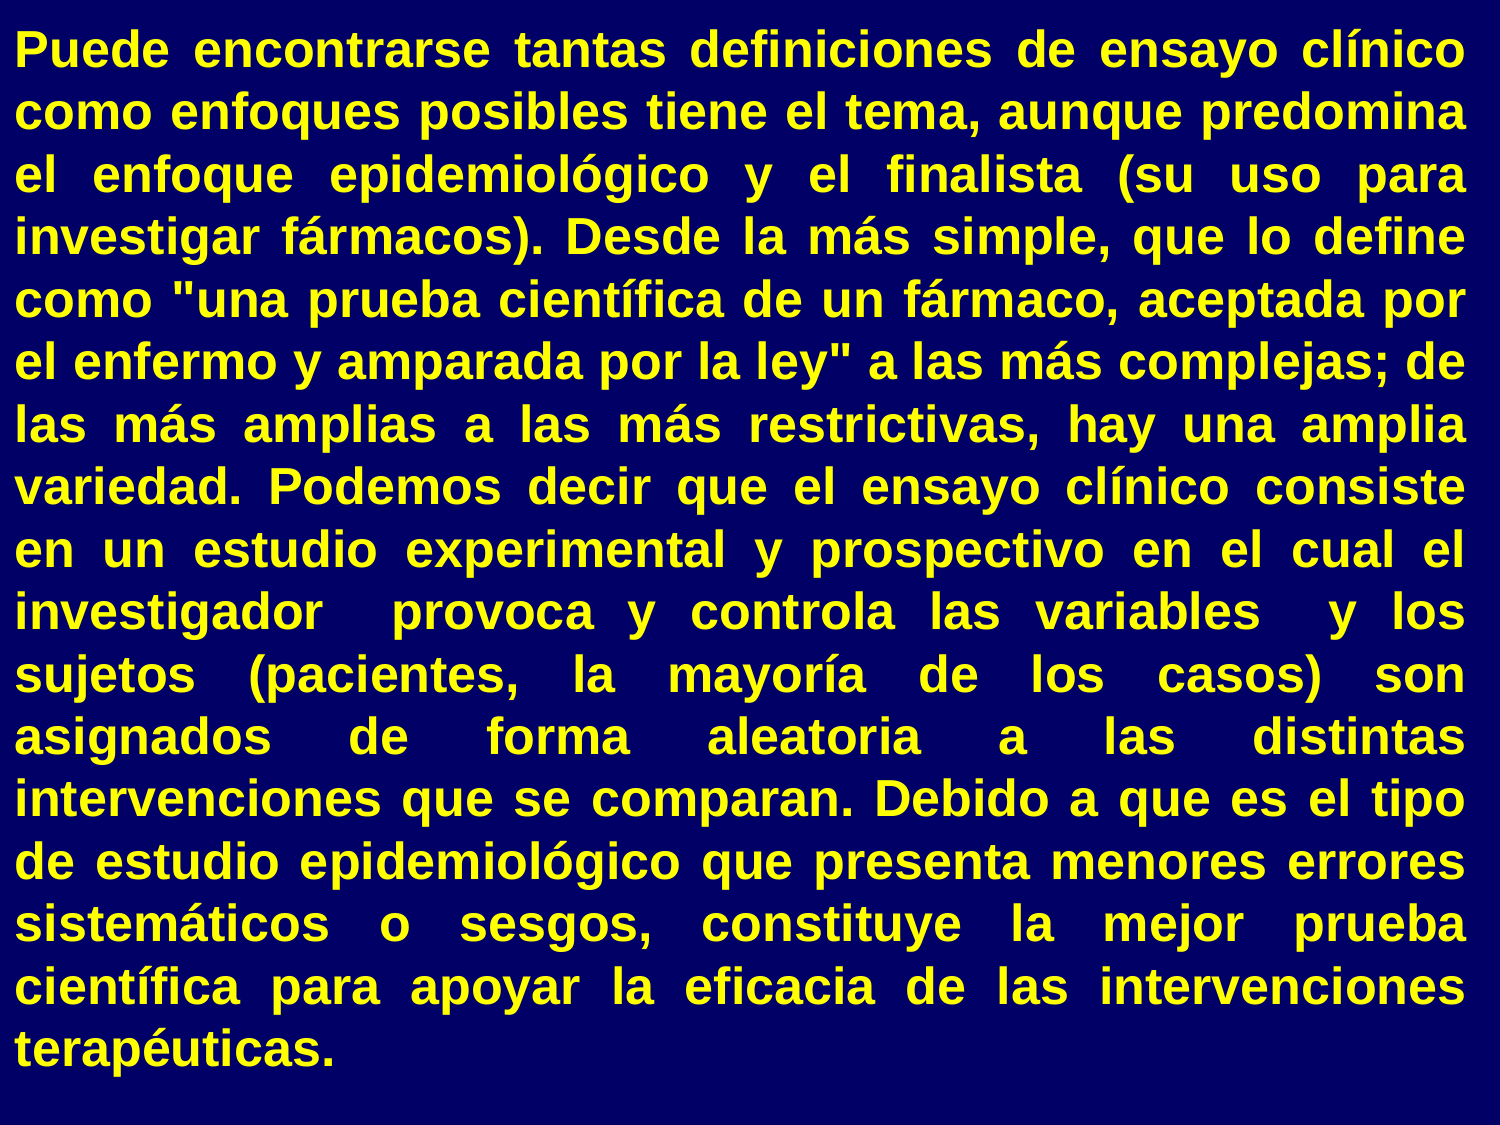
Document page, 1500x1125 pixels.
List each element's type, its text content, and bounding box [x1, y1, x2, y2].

text_box Puede encontrarse tantas definiciones de ensayo clínico como enfoques posibles tiene el tema, aunque predomina el enfoque epidemiológico y el finalista (su uso para investigar fármacos). Desde la más simple, que lo define como "una prueba científica de un fármaco, aceptada por el enfermo y amparada por la ley" a las más complejas; de las más amplias a las más restrictivas, hay una amplia variedad. Podemos decir que el ensayo clínico consiste en un estudio experimental y prospectivo en el cual el investigador provoca y controla las variables y los sujetos (pacientes, la mayoría de los casos) son asignados de forma aleatoria a las distintas intervenciones que se comparan. Debido a que es el tipo de estudio epidemiológico que presenta menores errores sistemáticos o sesgos, constituye la mejor prueba científica para apoyar la eficacia de las intervenciones terapéuticas. [0, 7, 1483, 1085]
